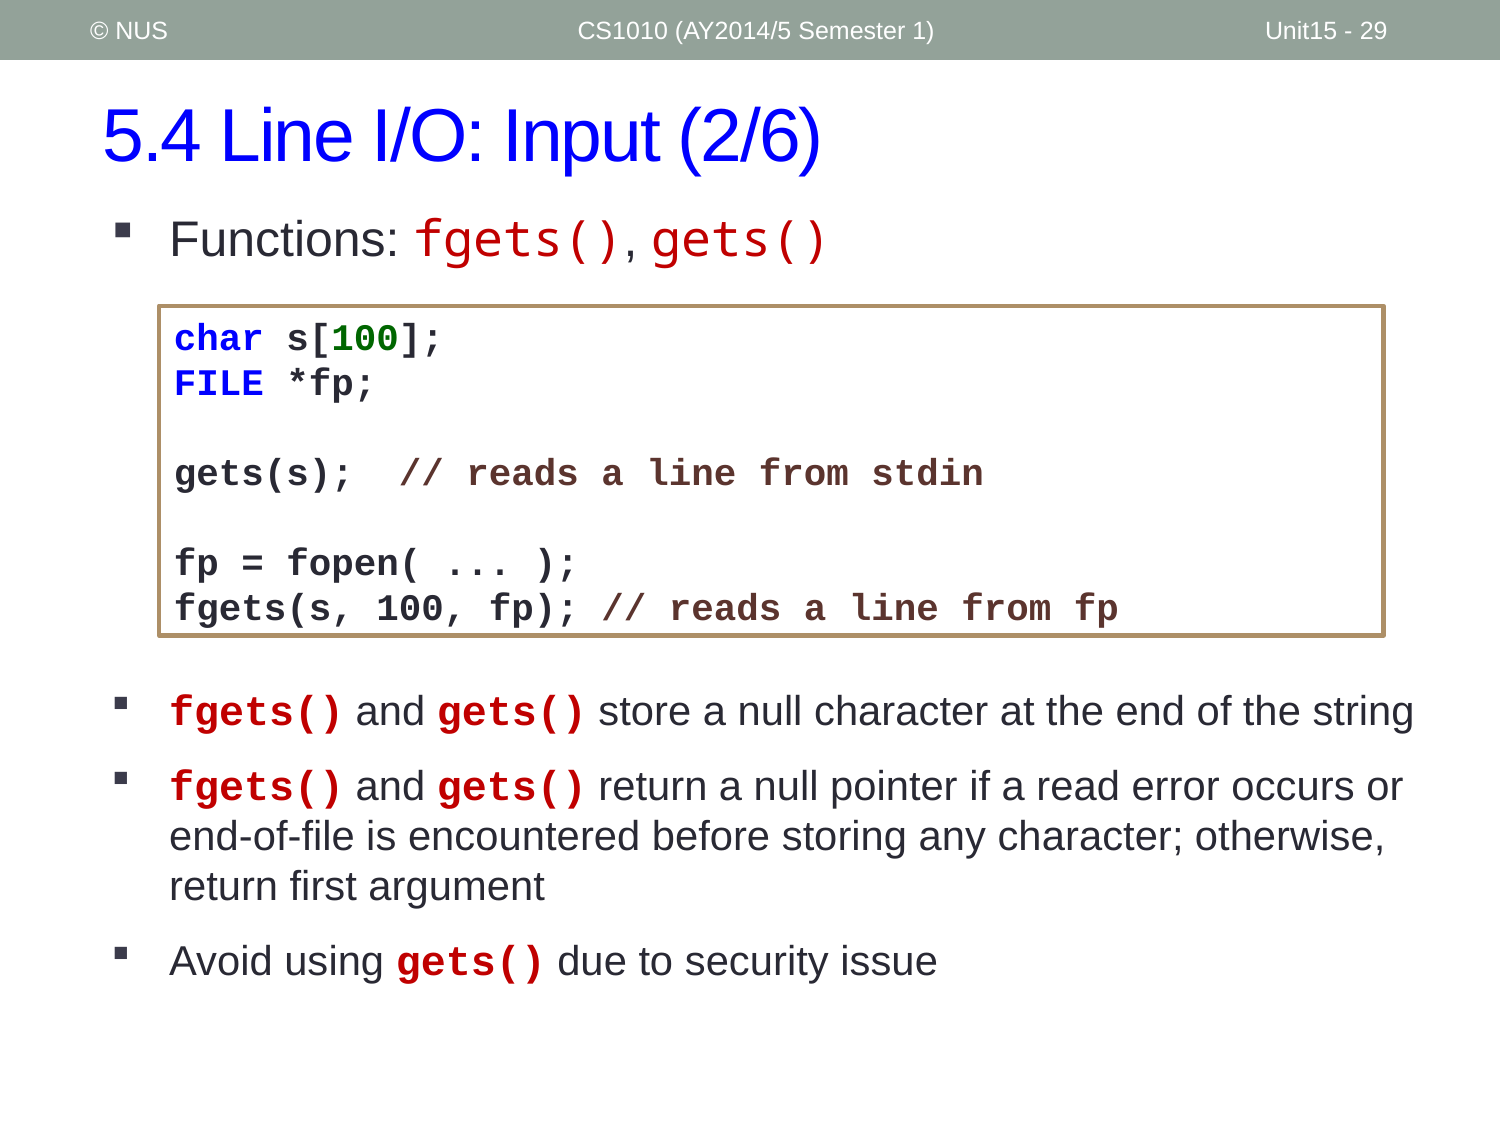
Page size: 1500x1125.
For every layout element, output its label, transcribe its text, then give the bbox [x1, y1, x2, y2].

slide_number © NUS [75, 3, 550, 57]
slide_number Unit15 - 29 [1250, 3, 1425, 57]
footer CS1010 (AY2014/5 Semester 1) [562, 3, 1238, 57]
text_box char s[100]; FILE *fp; gets(s); // reads a line from stdin fp = fopen( ... ); fgets(s, 100, fp); // reads a line from fp [157, 304, 1386, 638]
title 5.4 Line I/O: Input (2/6) [87, 62, 1463, 200]
text_box fgets() and gets() store a null character at the end of the string fgets() and gets() return a null pointer if a read error occurs or end-of-file is encountered before storing any character; otherwise, return first argument Avoid using gets() due to security issue [96, 675, 1447, 1028]
list Functions: fgets(), gets() [96, 199, 1447, 304]
